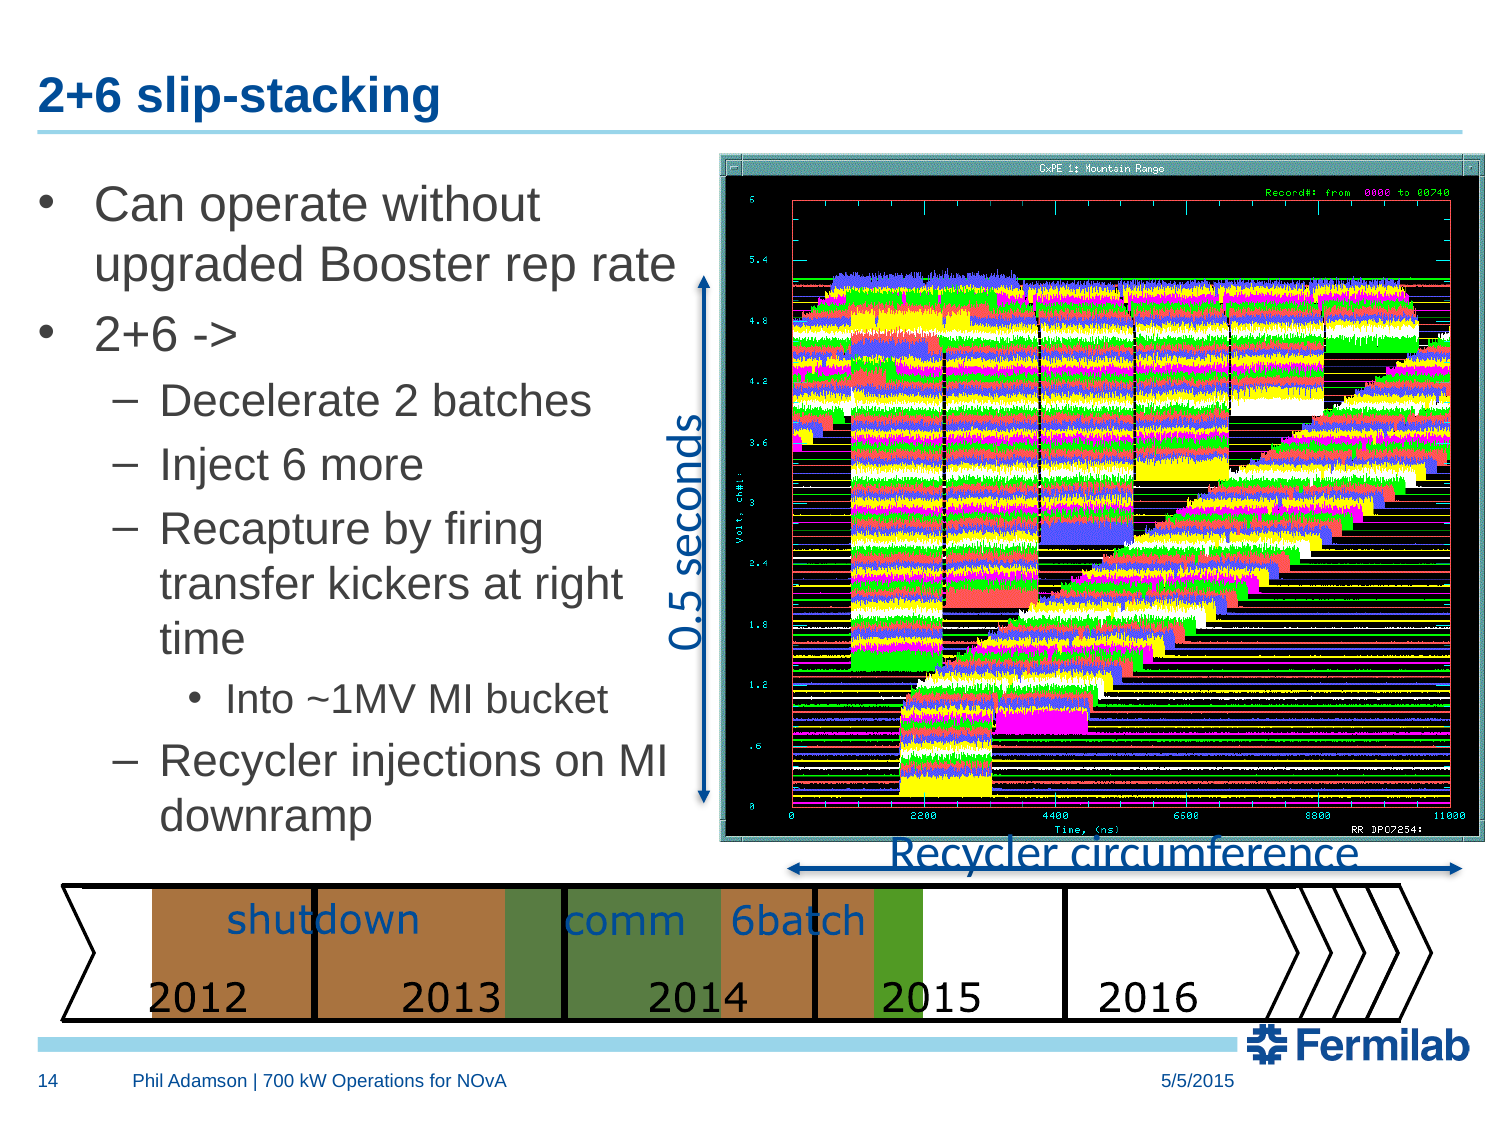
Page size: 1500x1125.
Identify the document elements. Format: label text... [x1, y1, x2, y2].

text_box 0.5 seconds [709, 399, 713, 667]
slide_number 14 [37, 1068, 111, 1109]
list Can operate without upgraded Booster rep rate 2+6 -> Decelerate 2 batches Inject 6 more Recapture by firing transfer kickers at right time Into ~1MV MI bucket Recycler injections on MI downramp [37, 171, 704, 869]
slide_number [1058, 1068, 1235, 1109]
title 2+6 slip-stacking [37, 17, 1463, 123]
text_box Recycler circumference [874, 850, 1376, 864]
footer Phil Adamson | 700 kW Operations for NOvA [132, 1068, 1014, 1109]
text_box 0.5 seconds [644, 399, 699, 667]
picture [0, 0, 1500, 1125]
